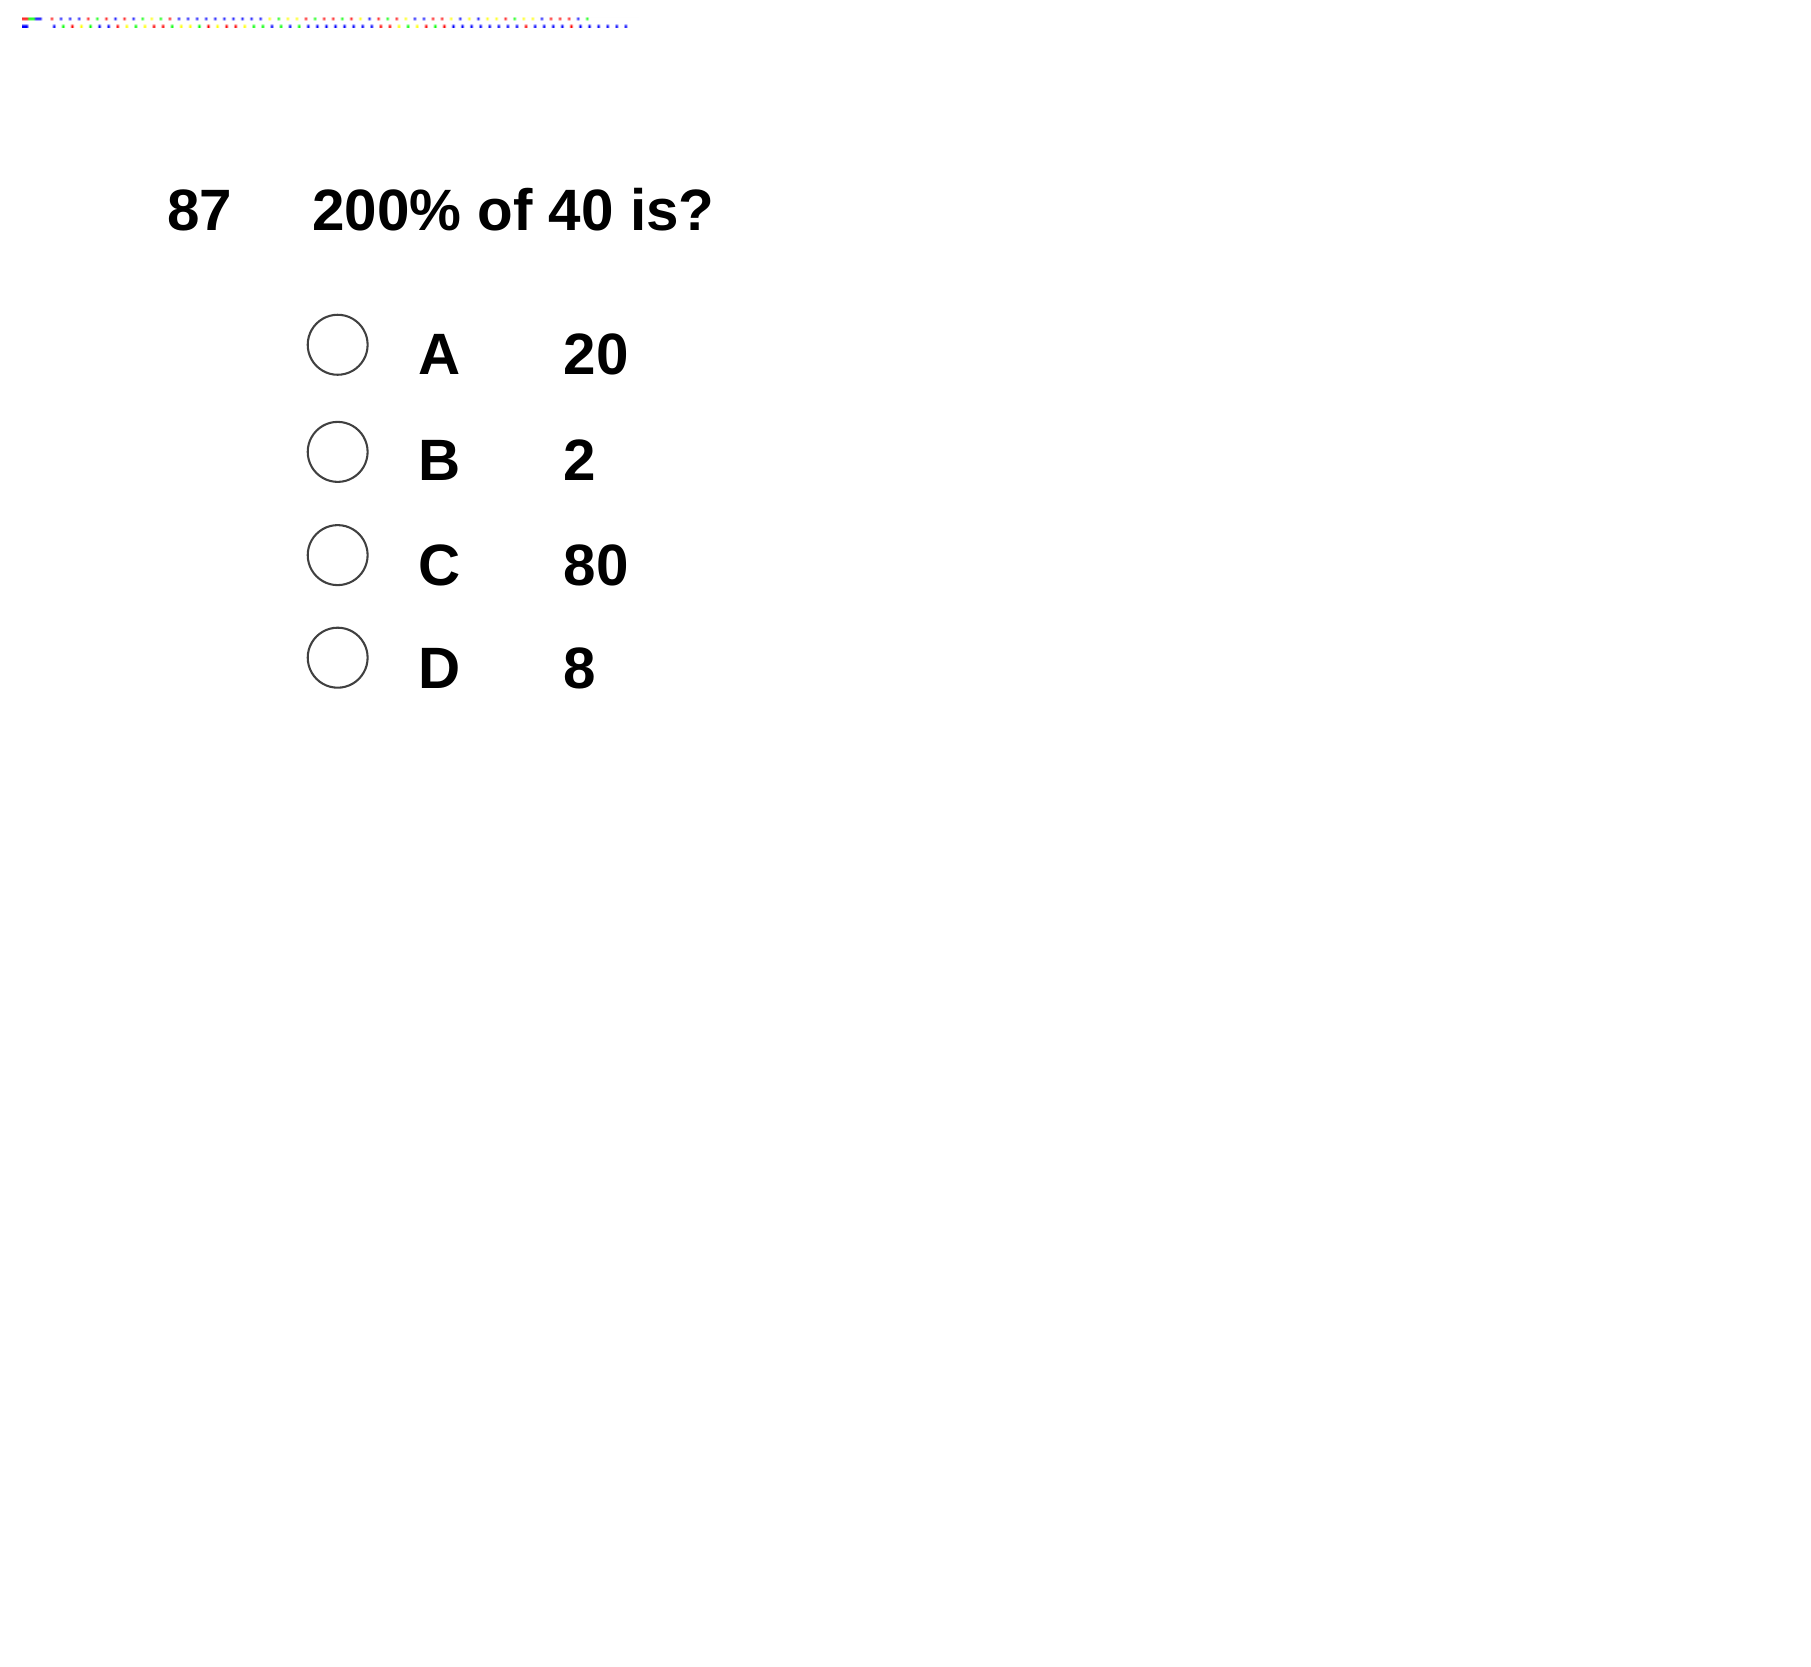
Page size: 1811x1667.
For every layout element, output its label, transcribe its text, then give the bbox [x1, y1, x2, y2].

text_box 87 [151, 164, 296, 250]
text_box D [403, 622, 547, 709]
text_box 2 [547, 414, 758, 501]
text_box 8 [547, 622, 758, 709]
text_box 80 [547, 518, 793, 605]
text_box 20 [547, 308, 793, 394]
picture [22, 16, 639, 28]
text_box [307, 314, 368, 688]
text_box 200% of 40 is? [296, 164, 881, 250]
text_box B [403, 414, 547, 501]
text_box C [403, 518, 547, 605]
text_box A [403, 308, 547, 394]
